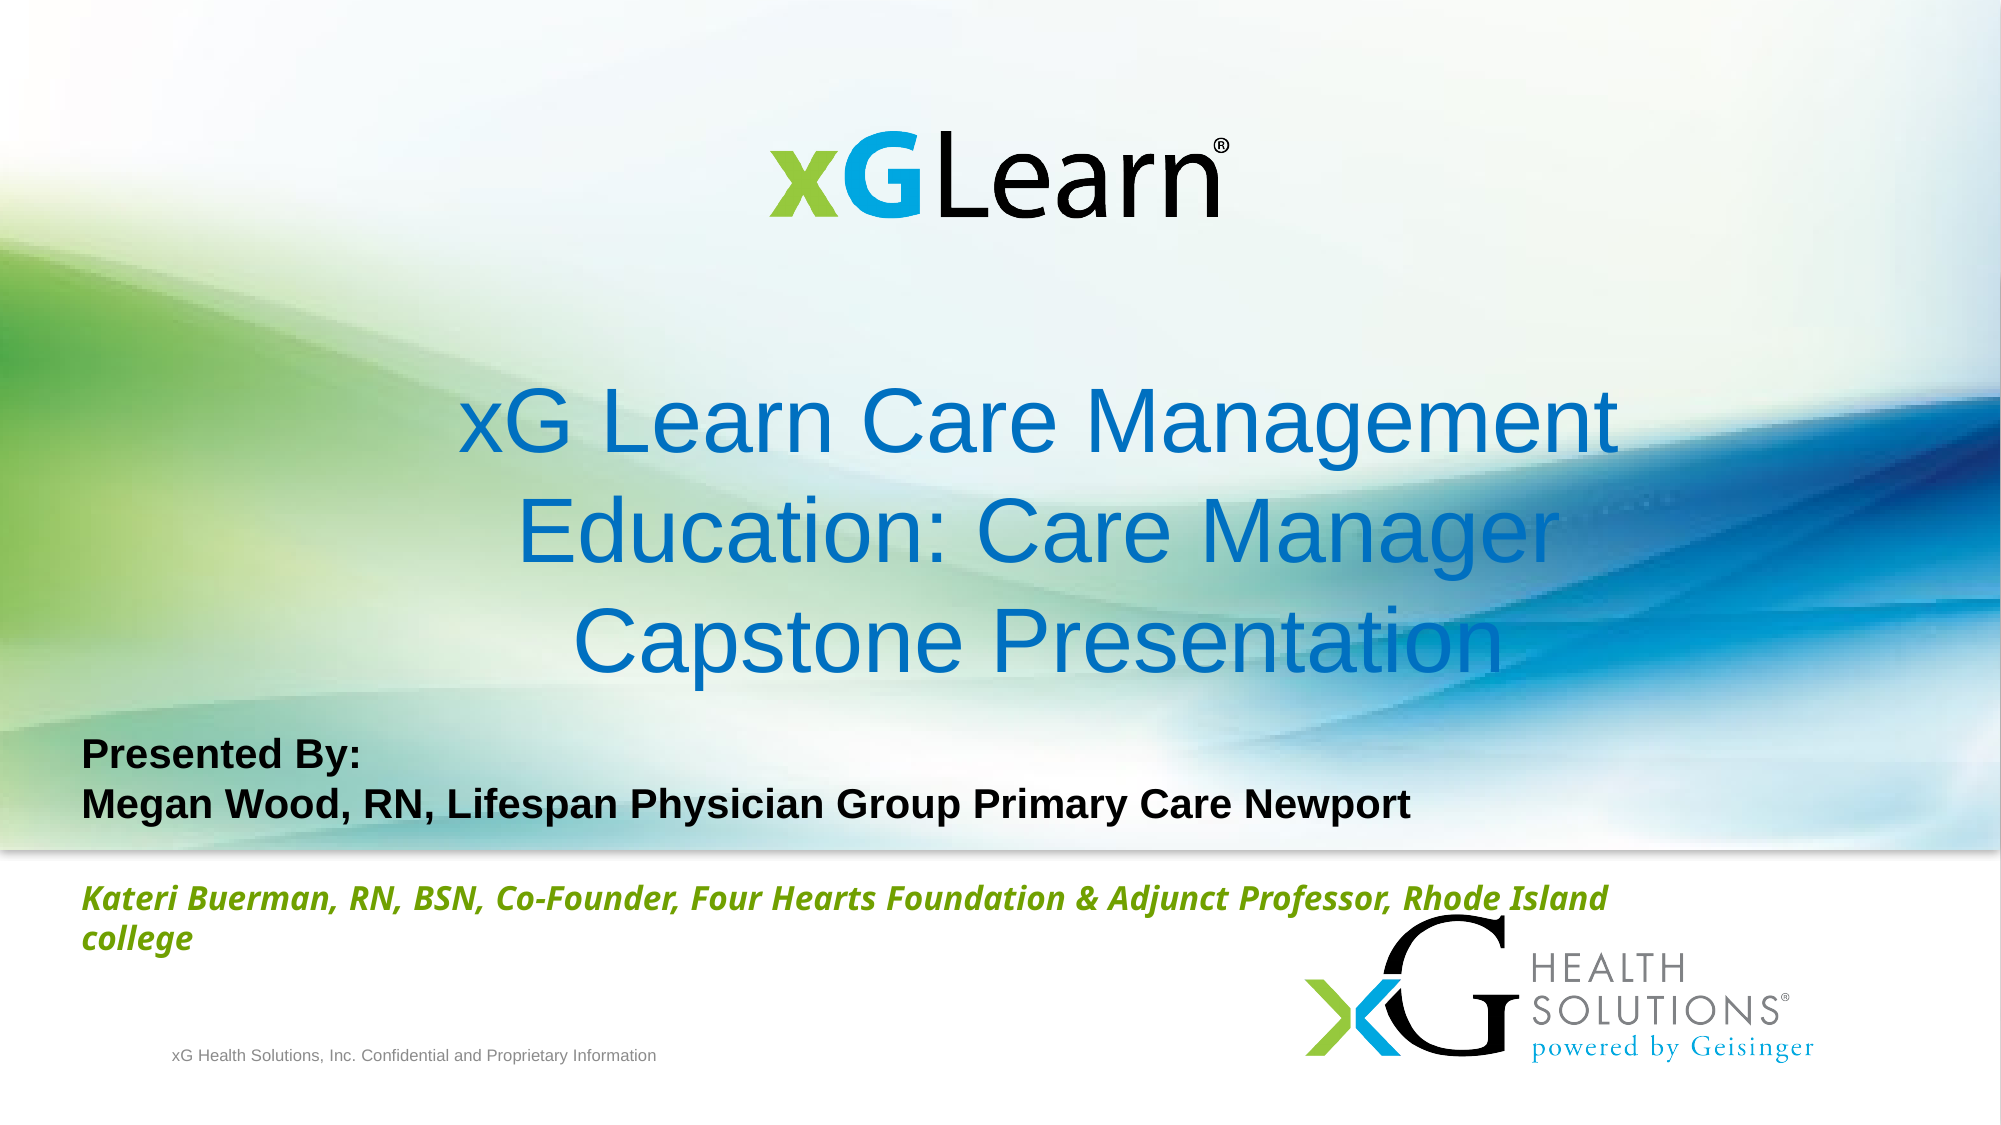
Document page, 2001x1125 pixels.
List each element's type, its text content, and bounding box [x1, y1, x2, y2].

text_box Presented By: Megan Wood, RN, Lifespan Physician Group Primary Care Newport Kateri Buerman, RN, BSN, Co-Founder, Four Hearts Foundation & Adjunct Professor, Rhode Island college [66, 861, 1625, 965]
picture [1773, 553, 2000, 610]
picture [1242, 877, 1873, 1100]
picture [0, 0, 2000, 850]
